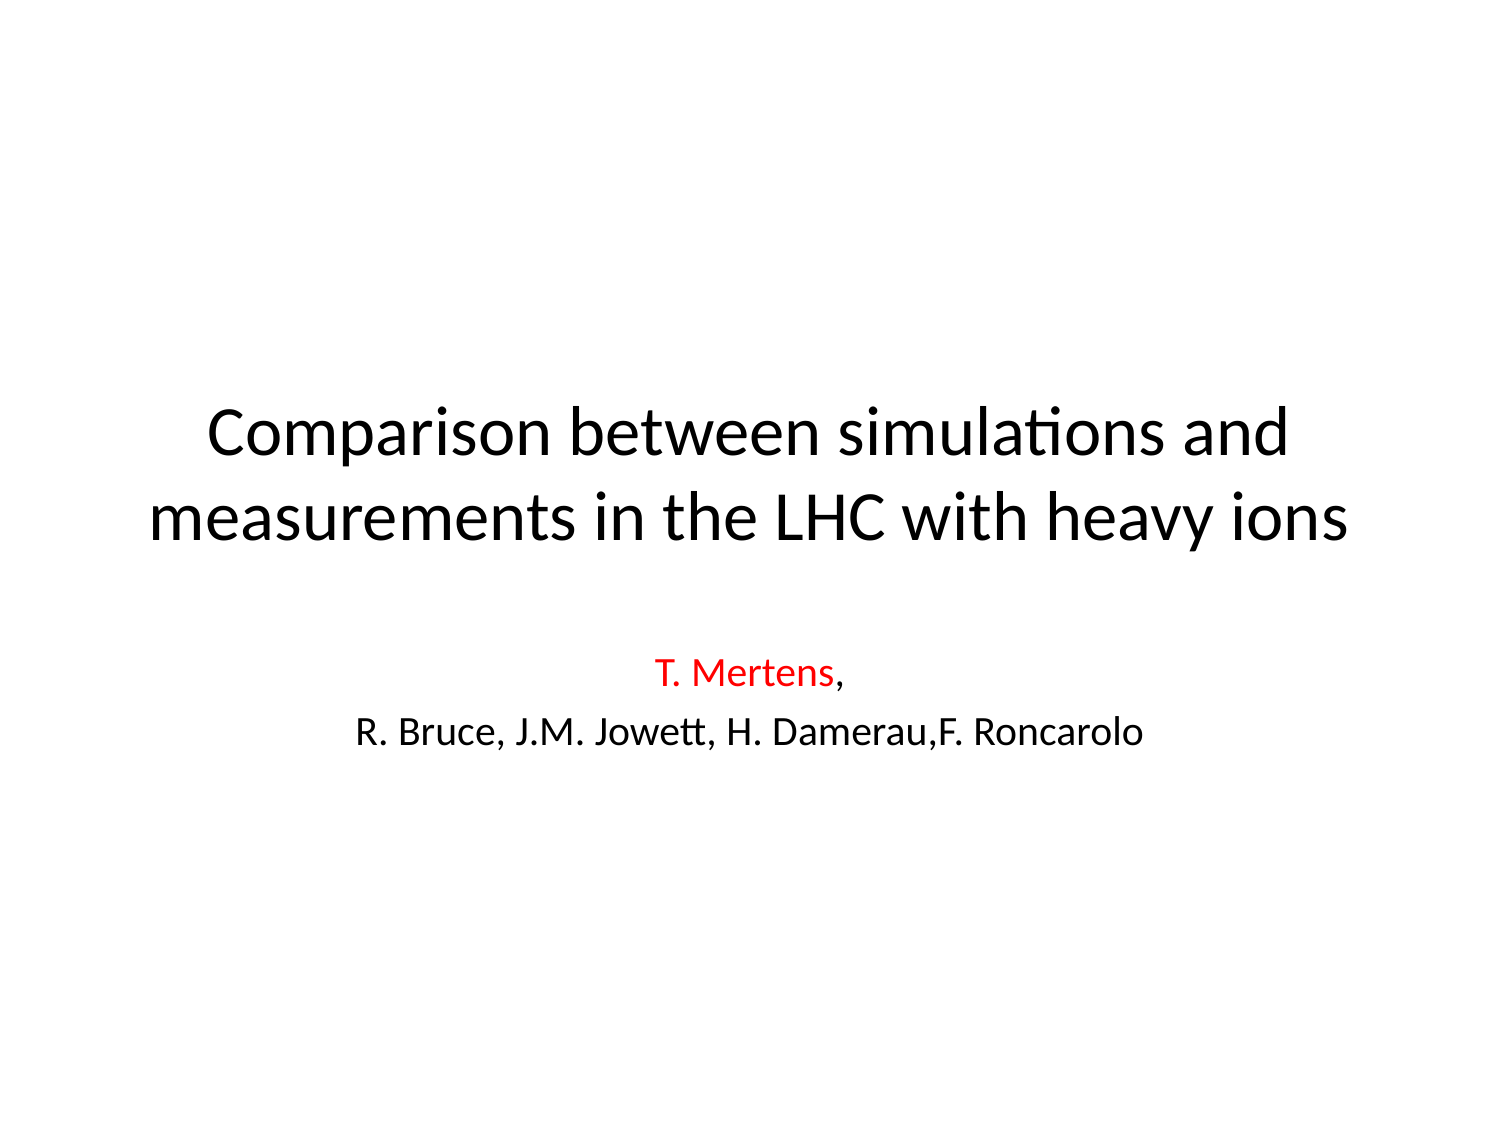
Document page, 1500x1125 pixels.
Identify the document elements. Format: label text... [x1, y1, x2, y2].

subtitle T. Mertens, R. Bruce, J.M. Jowett, H. Damerau,F. Roncarolo [225, 637, 1275, 925]
title Comparison between simulations and measurements in the LHC with heavy ions [112, 349, 1388, 591]
